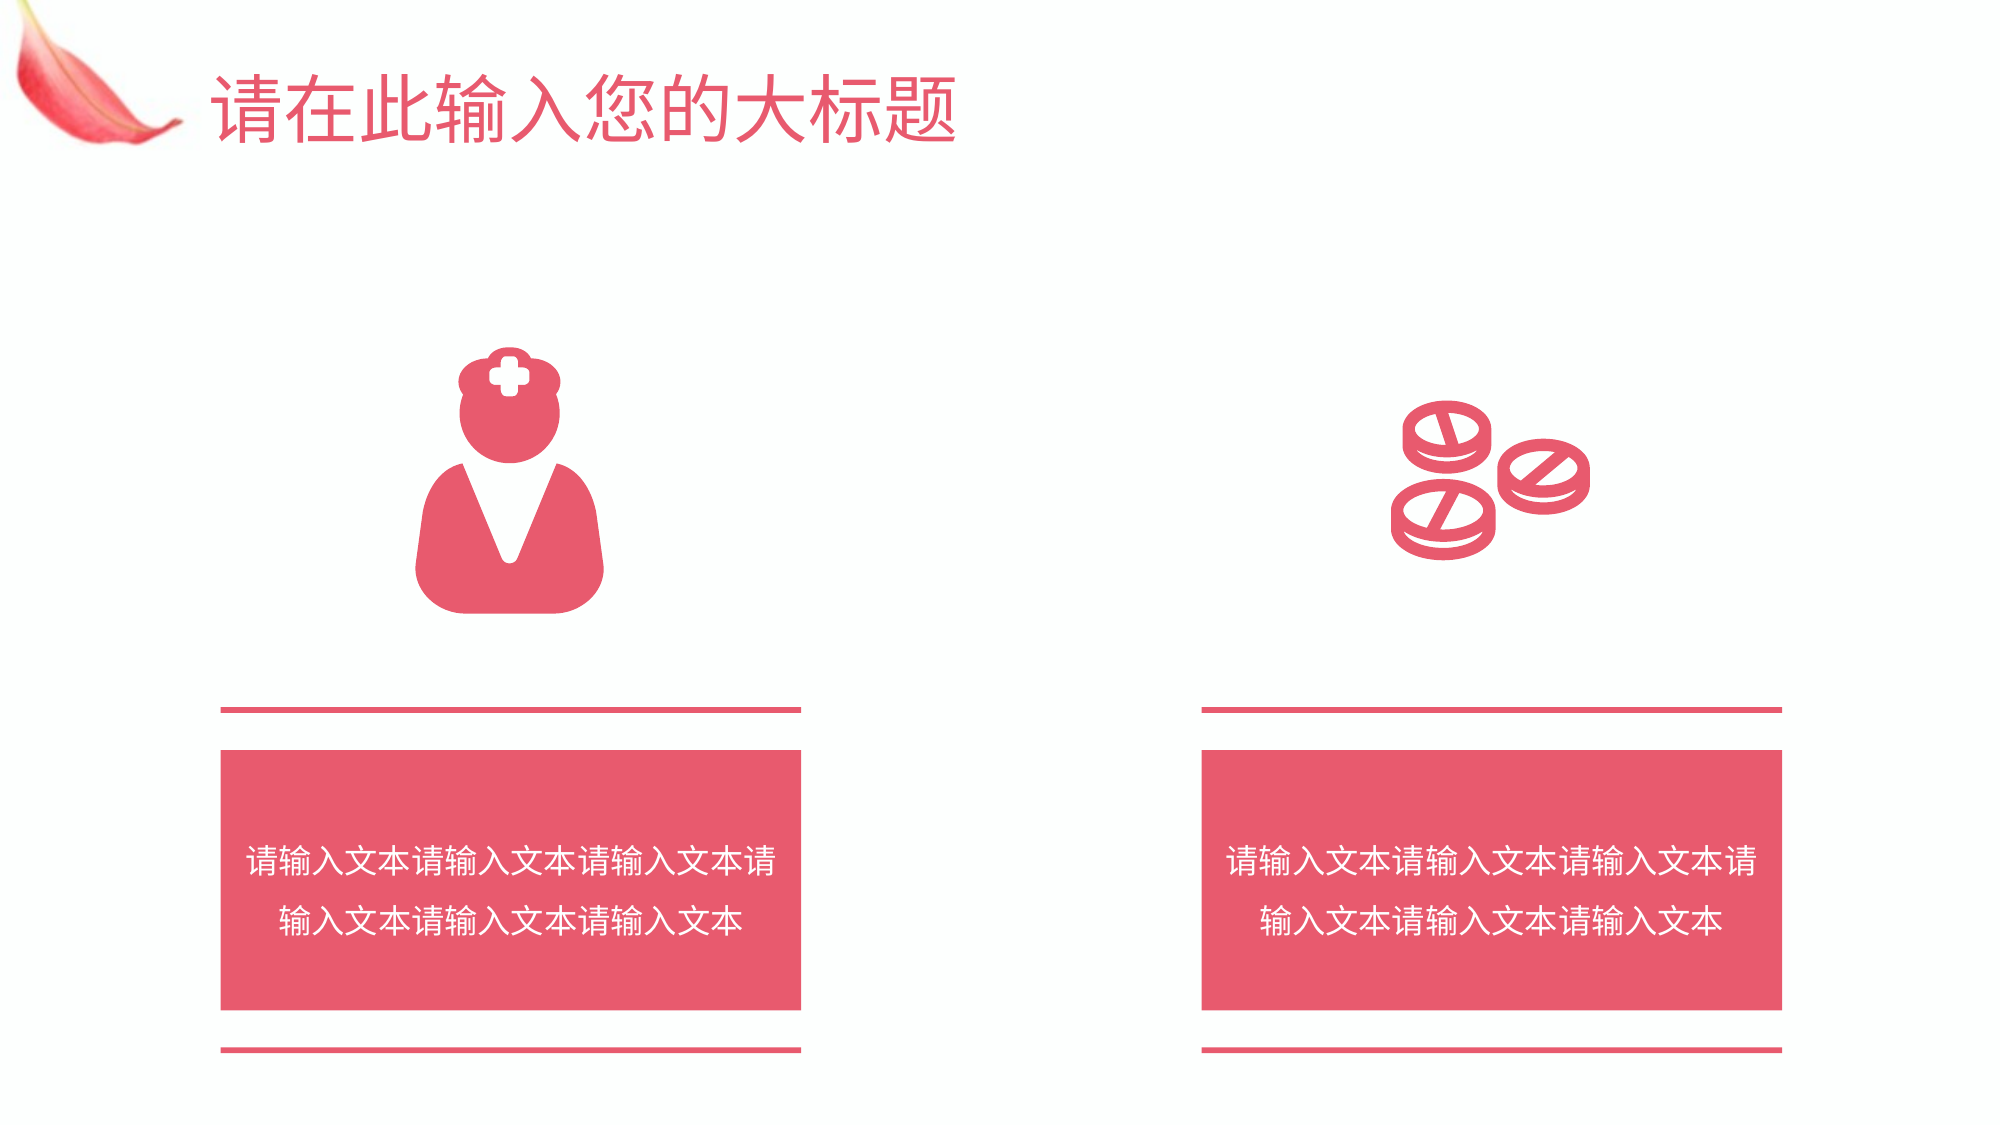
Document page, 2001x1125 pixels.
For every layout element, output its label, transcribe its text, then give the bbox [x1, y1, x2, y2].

text_box [1391, 478, 1496, 561]
text_box [415, 463, 604, 614]
text_box 请输入文本请输入文本请输入文本请输入文本请输入文本请输入文本 [220, 749, 802, 1011]
text_box 请输入文本请输入文本请输入文本请输入文本请输入文本请输入文本 [1201, 749, 1783, 1011]
text_box [1402, 400, 1492, 474]
text_box [458, 347, 561, 464]
picture [0, 0, 2000, 1125]
text_box [220, 706, 802, 714]
title 请在此输入您的大标题 [193, 44, 1771, 184]
text_box [1497, 438, 1590, 515]
text_box [220, 1046, 802, 1054]
text_box [1201, 706, 1783, 714]
text_box [1201, 1046, 1783, 1054]
